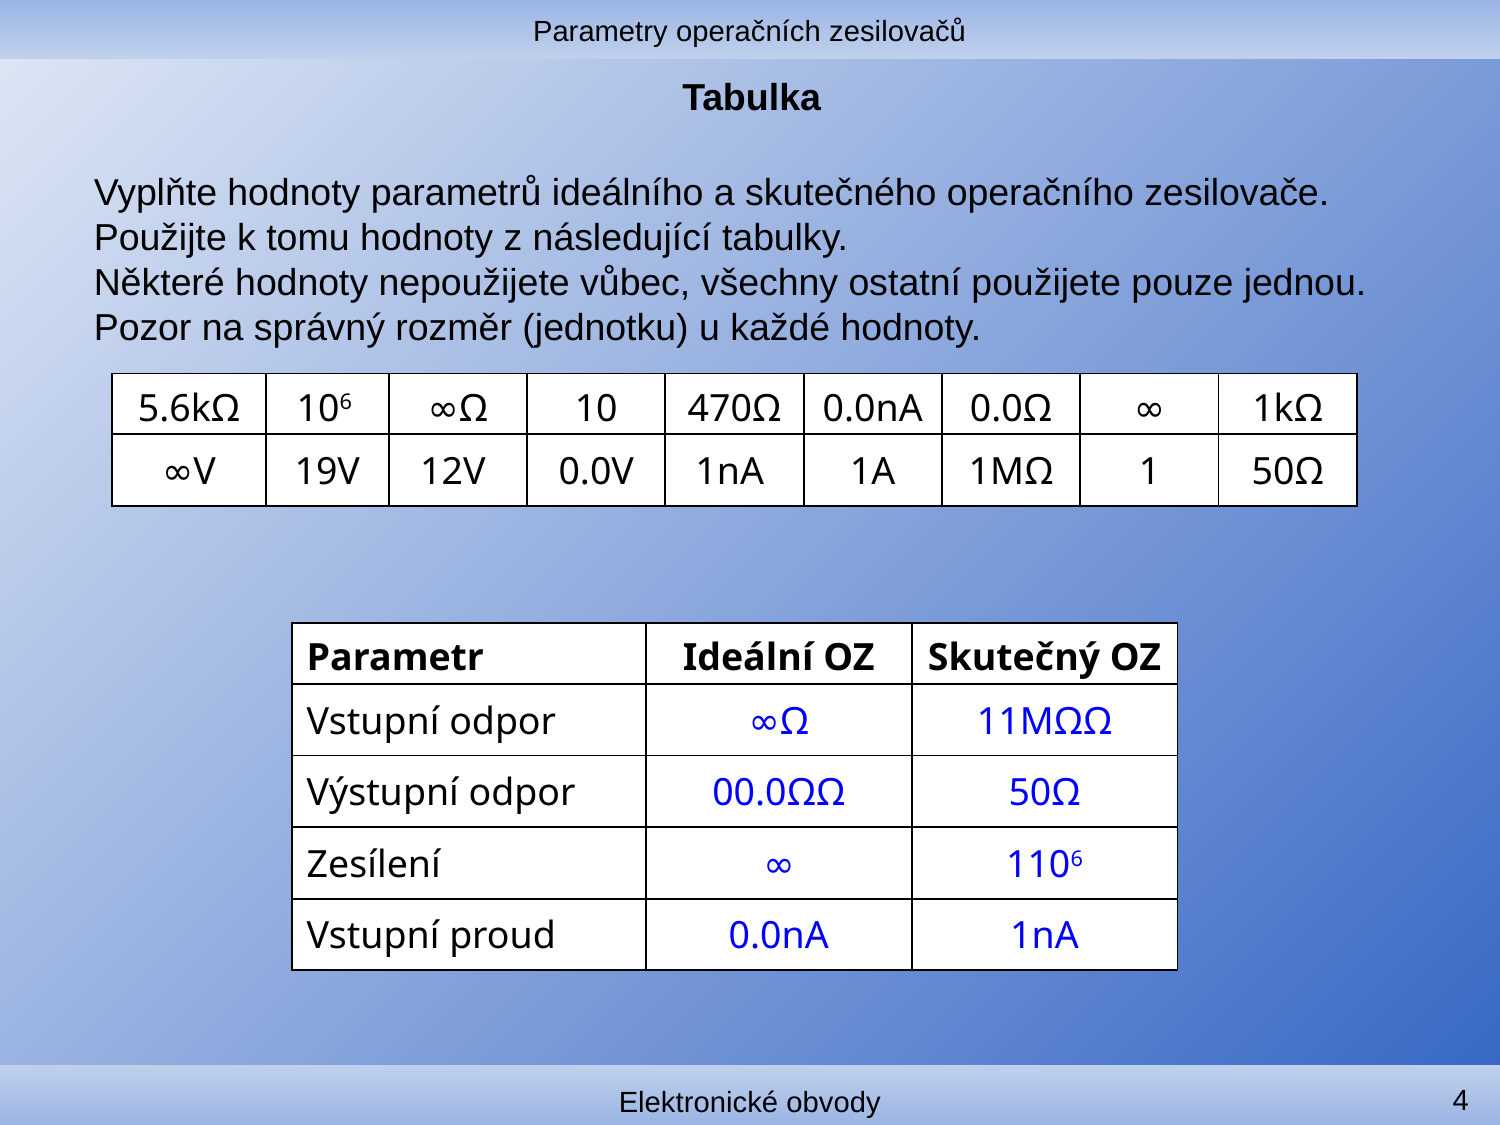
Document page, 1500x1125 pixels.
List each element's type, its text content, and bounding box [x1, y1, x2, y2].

table_header 10 [528, 374, 664, 433]
table_cell 50Ω [913, 756, 1177, 826]
table_cell 00.0ΩΩ [647, 756, 911, 826]
table_cell 0.0V [528, 435, 664, 505]
table_cell ∞V [113, 435, 265, 505]
table_header Skutečný OZ [913, 624, 1177, 683]
table_header ∞ [1081, 374, 1218, 433]
table_cell 11MΩΩ [913, 685, 1177, 755]
table_cell Zesílení [293, 828, 645, 898]
table_header Parametr [293, 624, 645, 683]
table_header 5.6kΩ [113, 374, 265, 433]
table_header 1kΩ [1219, 374, 1356, 433]
table_cell 19V [267, 435, 388, 505]
table_cell 50Ω [1219, 435, 1356, 505]
table_header 0.0nA [805, 374, 941, 433]
slide_number 4 [1399, 1063, 1484, 1124]
table_cell 0.0nA [647, 900, 911, 969]
table_header 470Ω [666, 374, 803, 433]
table_header ∞Ω [390, 374, 526, 433]
table_cell 1A [805, 435, 941, 505]
table_header Ideální OZ [647, 624, 911, 683]
table_cell 12V [390, 435, 526, 505]
table_cell ∞ [647, 828, 911, 898]
table_cell 1106 [913, 828, 1177, 898]
table_cell Vstupní proud [293, 900, 645, 969]
table_cell 1nA [666, 435, 803, 505]
table_header 106 [267, 374, 388, 433]
text_box Vyplňte hodnoty parametrů ideálního a skutečného operačního zesilovače. Použijte k tomu hodnoty z následující tabulky. Některé hodnoty nepoužijete vůbec, všechny ostatní použijete pouze jednou. Pozor na správný rozměr (jednotku) u každé hodnoty. [79, 160, 1391, 356]
slide_number Parametry operačních zesilovačů [0, 0, 1500, 59]
title Tabulka [76, 65, 1427, 127]
table_header 0.0Ω [943, 374, 1079, 433]
table_cell 1nA [913, 900, 1177, 969]
table_cell 1 [1081, 435, 1218, 505]
table_cell Vstupní odpor [293, 685, 645, 755]
table_cell ∞Ω [647, 685, 911, 755]
table_cell 1MΩ [943, 435, 1079, 505]
footer Elektronické obvody [0, 1065, 1500, 1125]
table_cell Výstupní odpor [293, 756, 645, 826]
